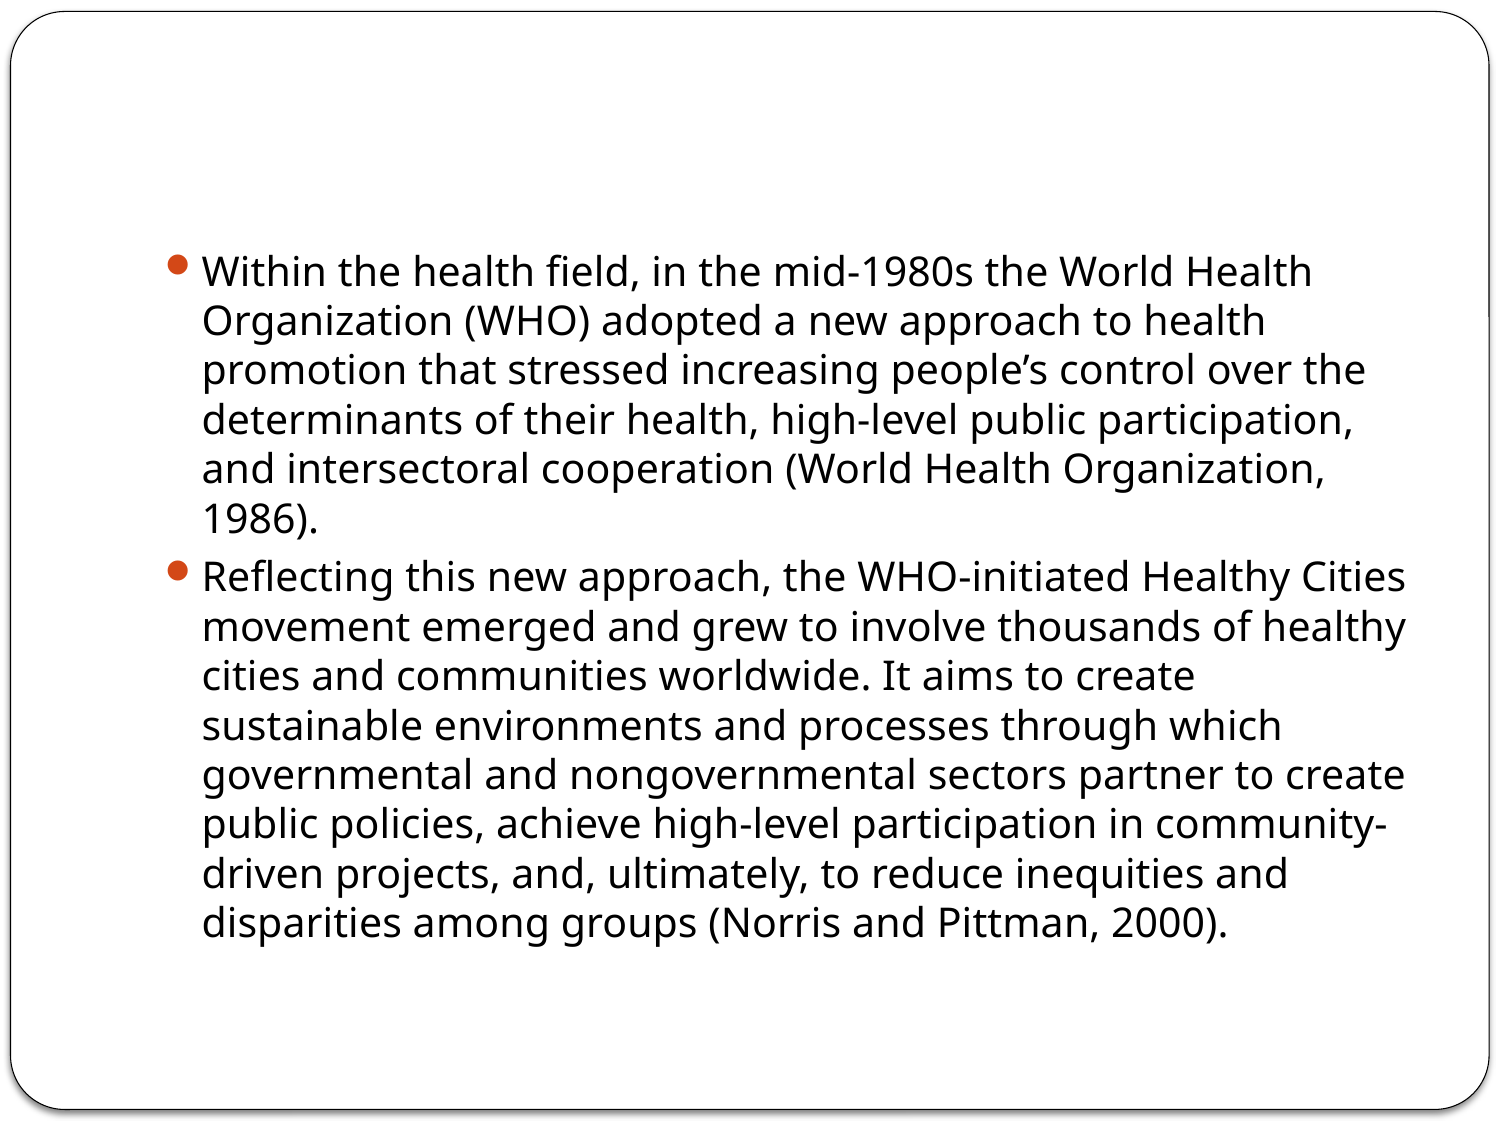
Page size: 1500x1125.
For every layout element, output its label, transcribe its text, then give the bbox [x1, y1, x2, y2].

list Within the health field, in the mid-1980s the World Health Organization (WHO) adopted a new approach to health promotion that stressed increasing people’s control over the determinants of their health, high-level public participation, and intersectoral cooperation (World Health Organization, 1986). Reflecting this new approach, the WHO-initiated Healthy Cities movement emerged and grew to involve thousands of healthy cities and communities worldwide. It aims to create sustainable environments and processes through which governmental and nongovernmental sectors partner to create public policies, achieve high-level participation in community-driven projects, and, ultimately, to reduce inequities and disparities among groups (Norris and Pittman, 2000). [150, 237, 1425, 988]
